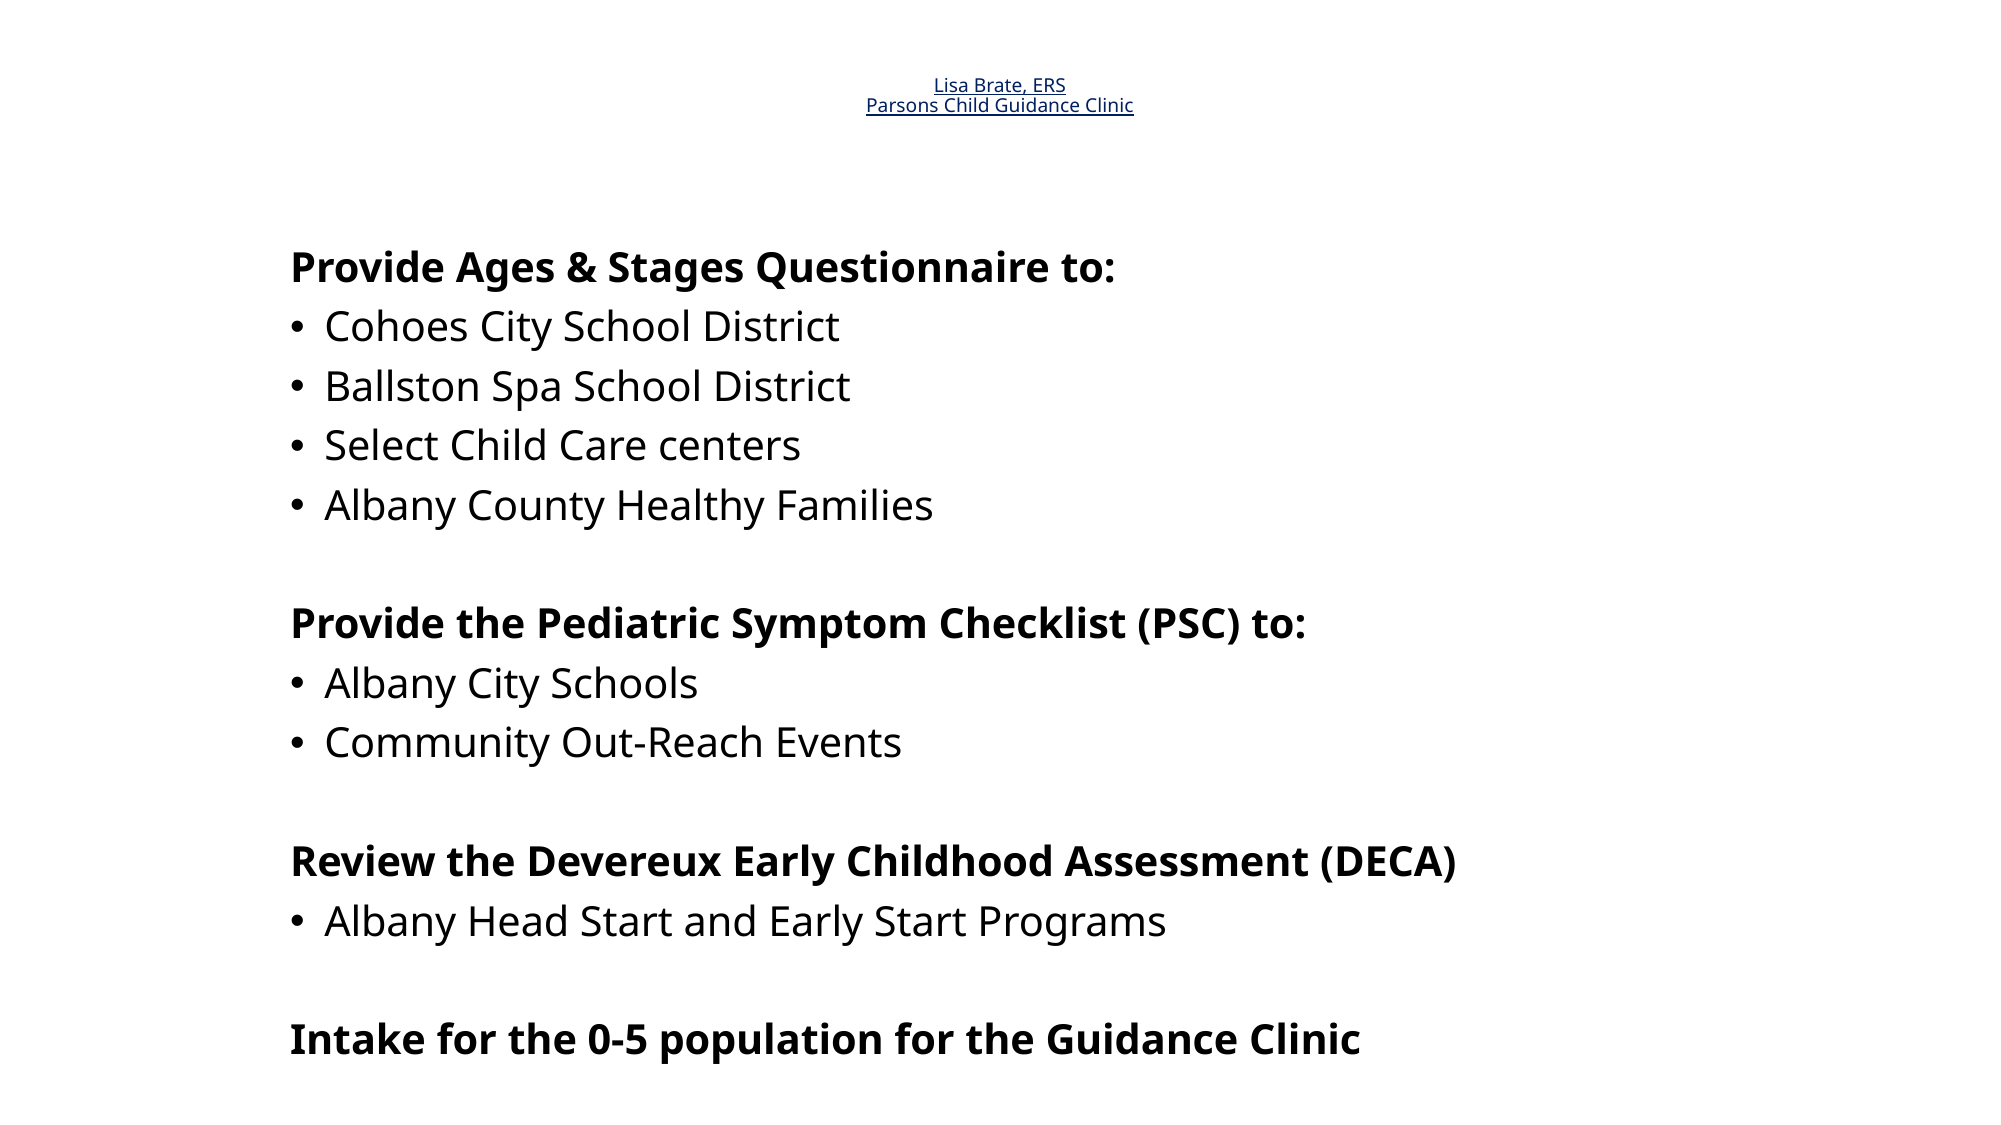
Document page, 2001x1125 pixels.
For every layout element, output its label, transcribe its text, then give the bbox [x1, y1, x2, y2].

list Provide Ages & Stages Questionnaire to: Cohoes City School District Ballston Spa School District Select Child Care centers Albany County Healthy Families Provide the Pediatric Symptom Checklist (PSC) to: Albany City Schools Community Out-Reach Events Review the Devereux Early Childhood Assessment (DECA) Albany Head Start and Early Start Programs Intake for the 0-5 population for the Guidance Clinic [275, 174, 1713, 1075]
title Lisa Brate, ERS Parsons Child Guidance Clinic [324, 45, 1675, 150]
